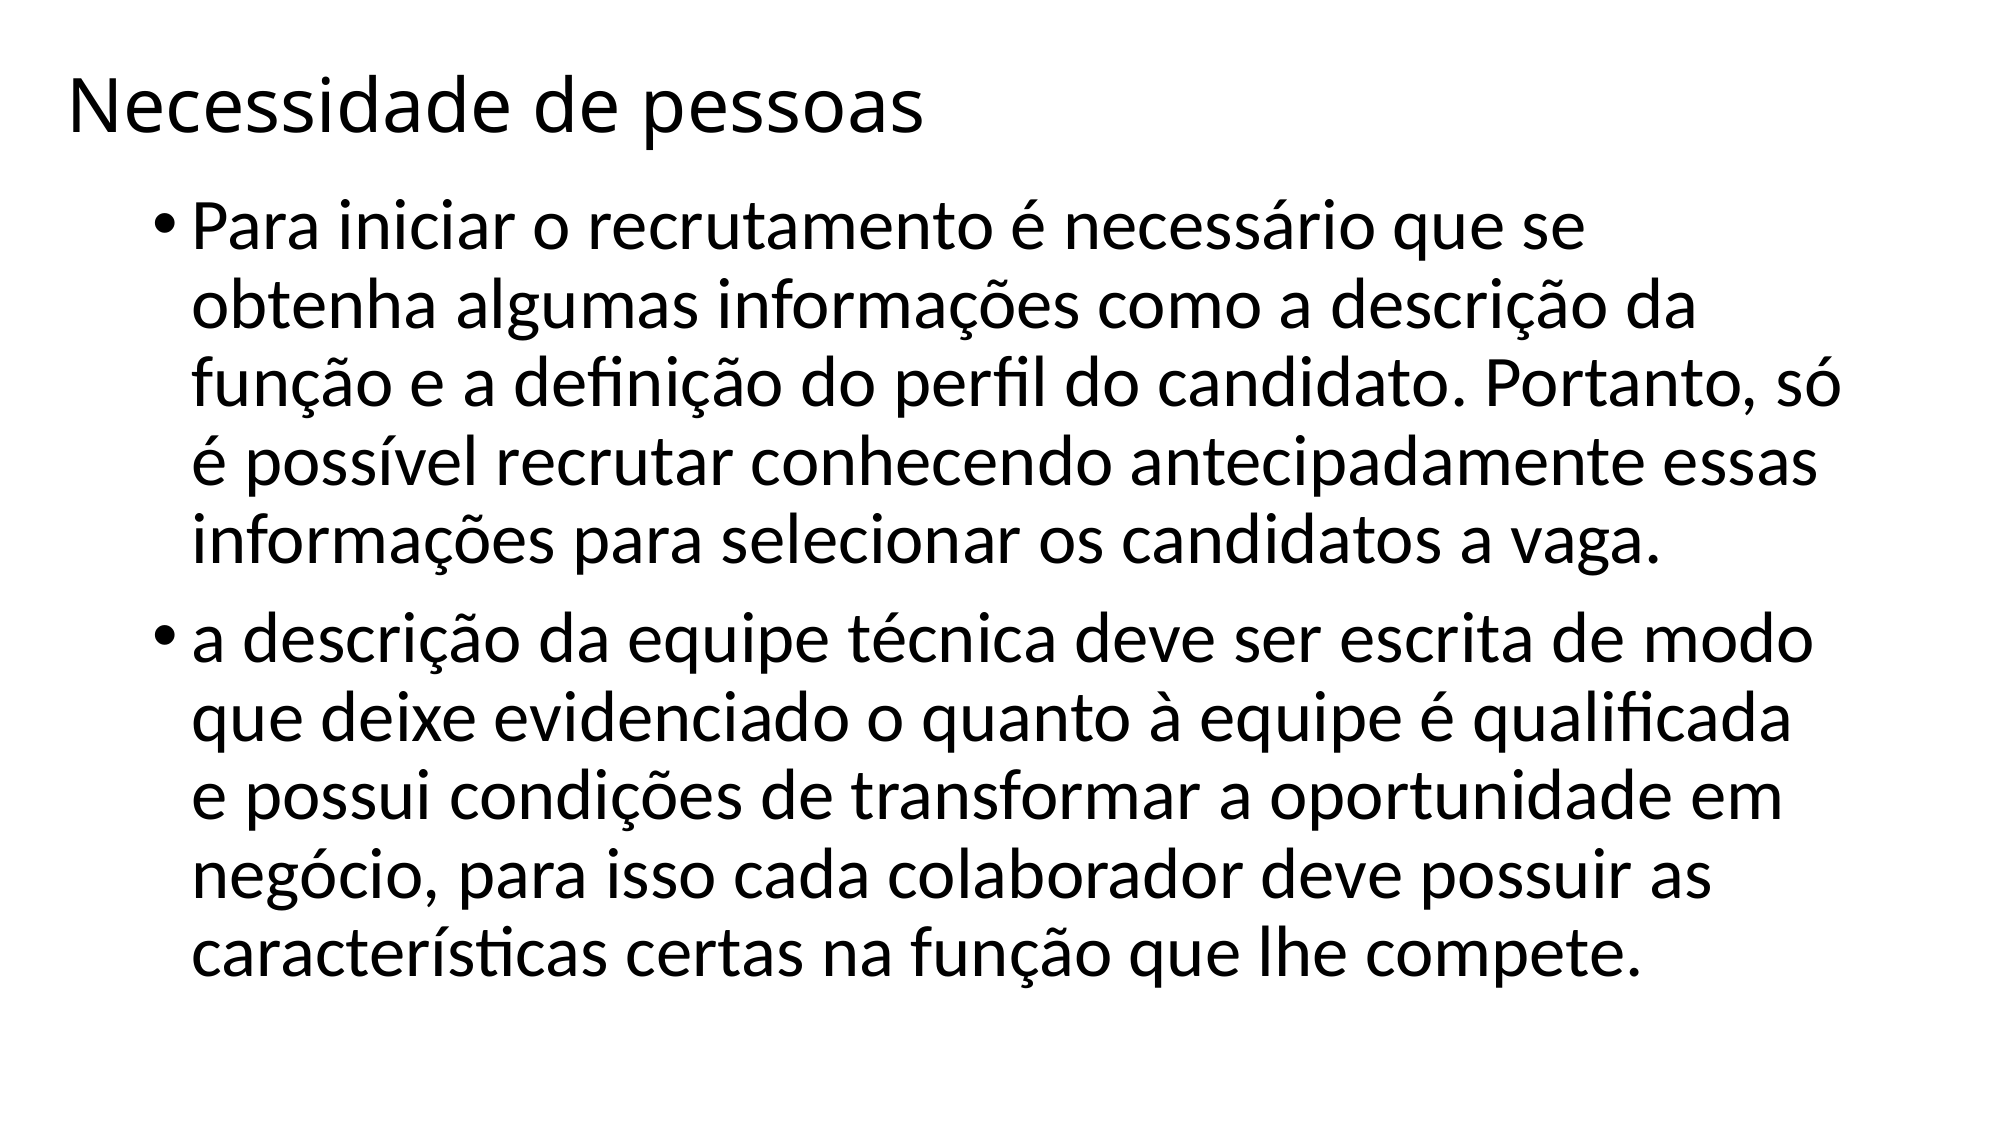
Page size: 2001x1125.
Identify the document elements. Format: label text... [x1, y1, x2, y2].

title Necessidade de pessoas [51, 59, 1971, 157]
list Para iniciar o recrutamento é necessário que se obtenha algumas informações como a descrição da função e a definição do perfil do candidato. Portanto, só é possível recrutar conhecendo antecipadamente essas informações para selecionar os candidatos a vaga. a descrição da equipe técnica deve ser escrita de modo que deixe evidenciado o quanto à equipe é qualificada e possui condições de transformar a oportunidade em negócio, para isso cada colaborador deve possuir as características certas na função que lhe compete. [137, 179, 1863, 1014]
